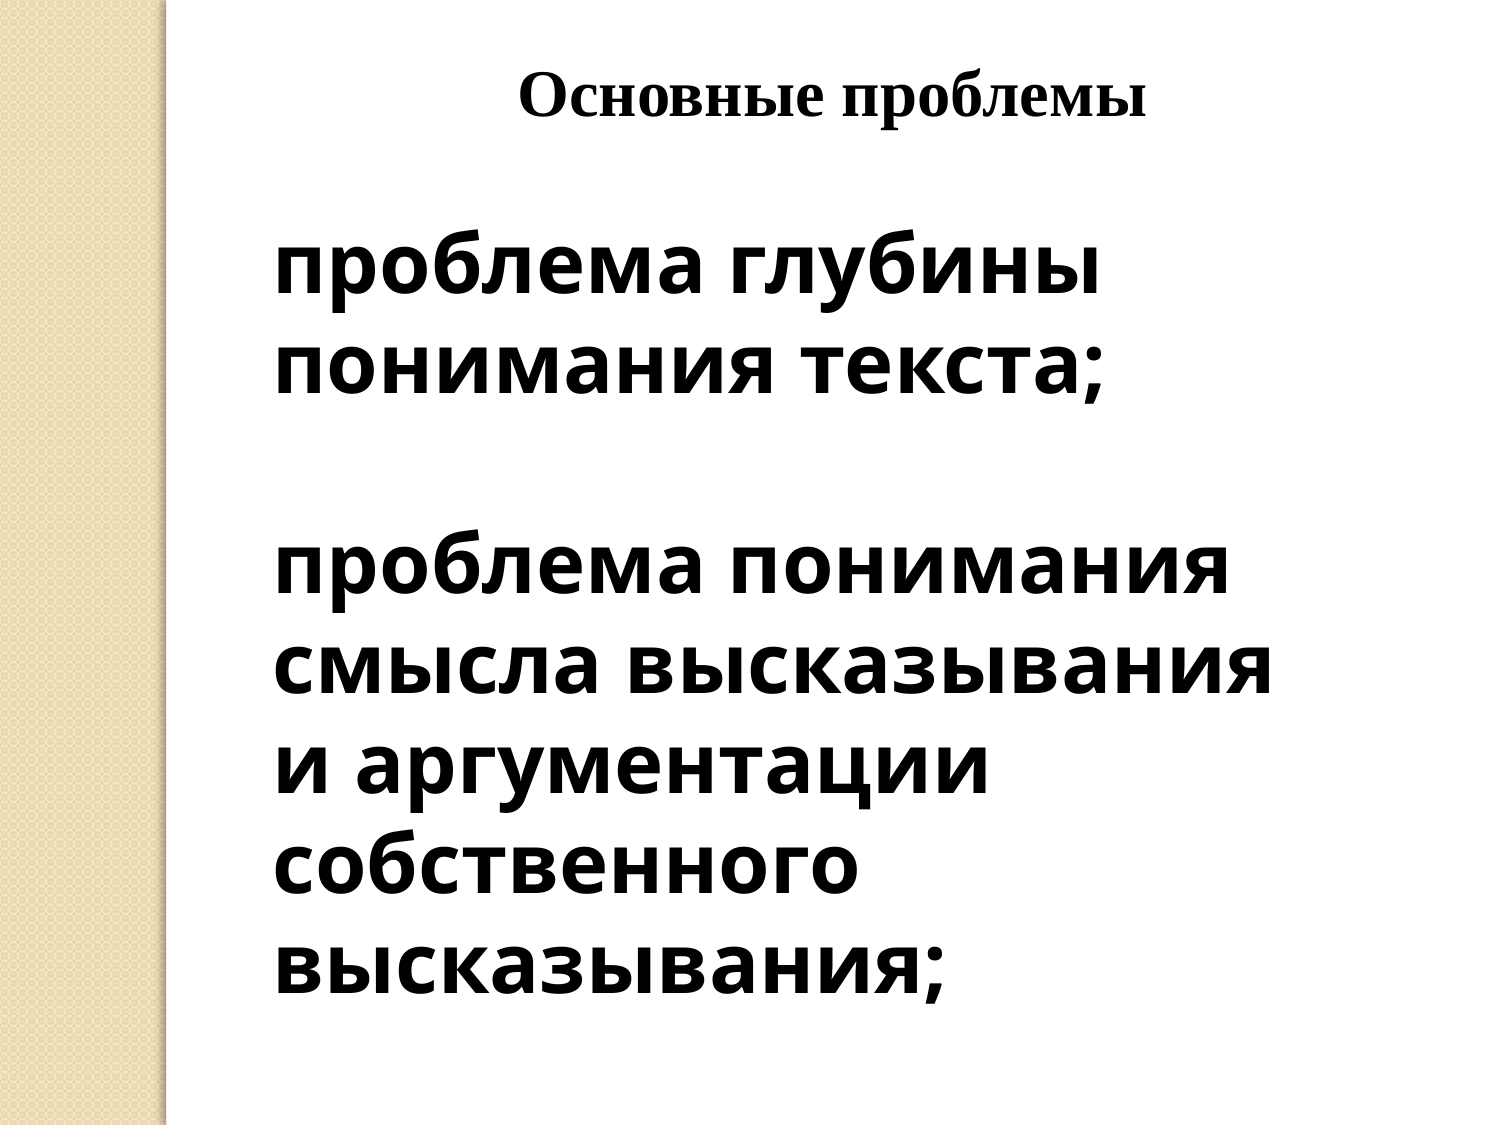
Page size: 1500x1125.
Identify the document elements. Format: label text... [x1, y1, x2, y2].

text_box Основные проблемы проблема глубины понимания текста; проблема понимания смысла высказывания и аргументации собственного высказывания; [182, 42, 1483, 1018]
